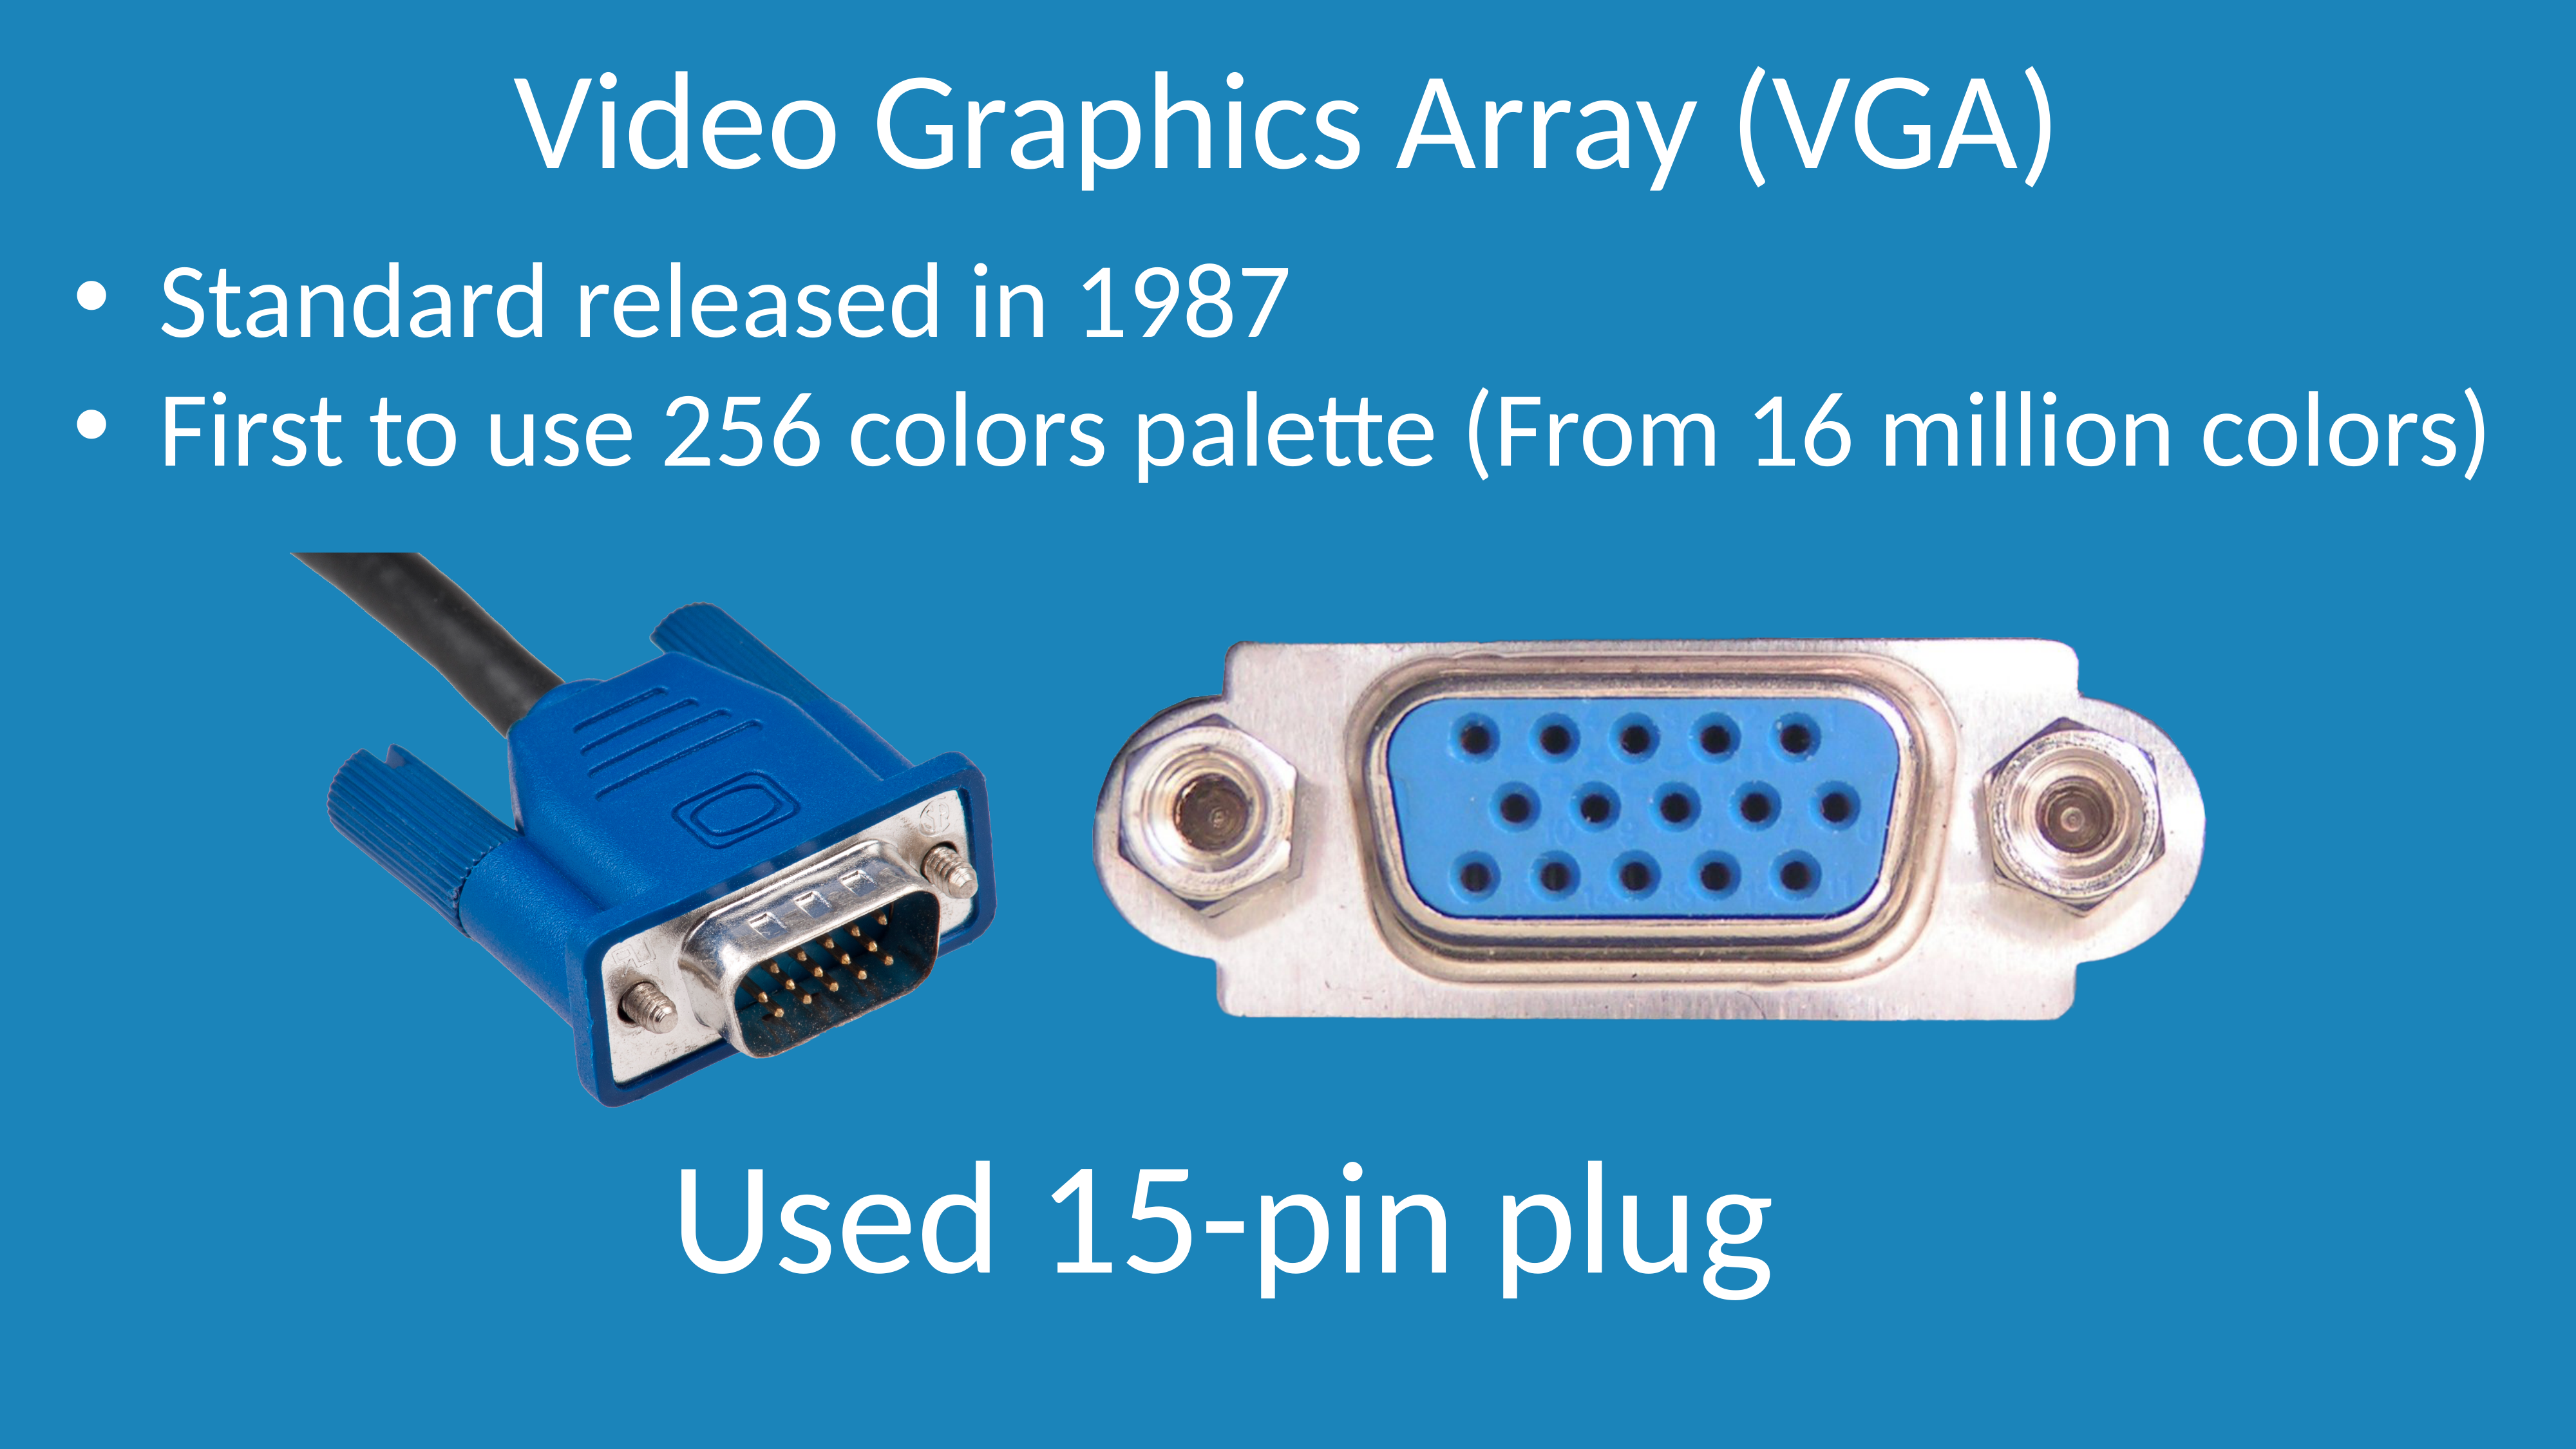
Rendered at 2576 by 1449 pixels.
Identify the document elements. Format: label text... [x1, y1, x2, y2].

text_box Used 15-pin plug [661, 1107, 1785, 1310]
title Video Graphics Array (VGA) [129, 0, 2447, 234]
text_box Standard released in 1987 [64, 225, 2504, 612]
picture [1092, 636, 2209, 1024]
picture [289, 553, 998, 1108]
